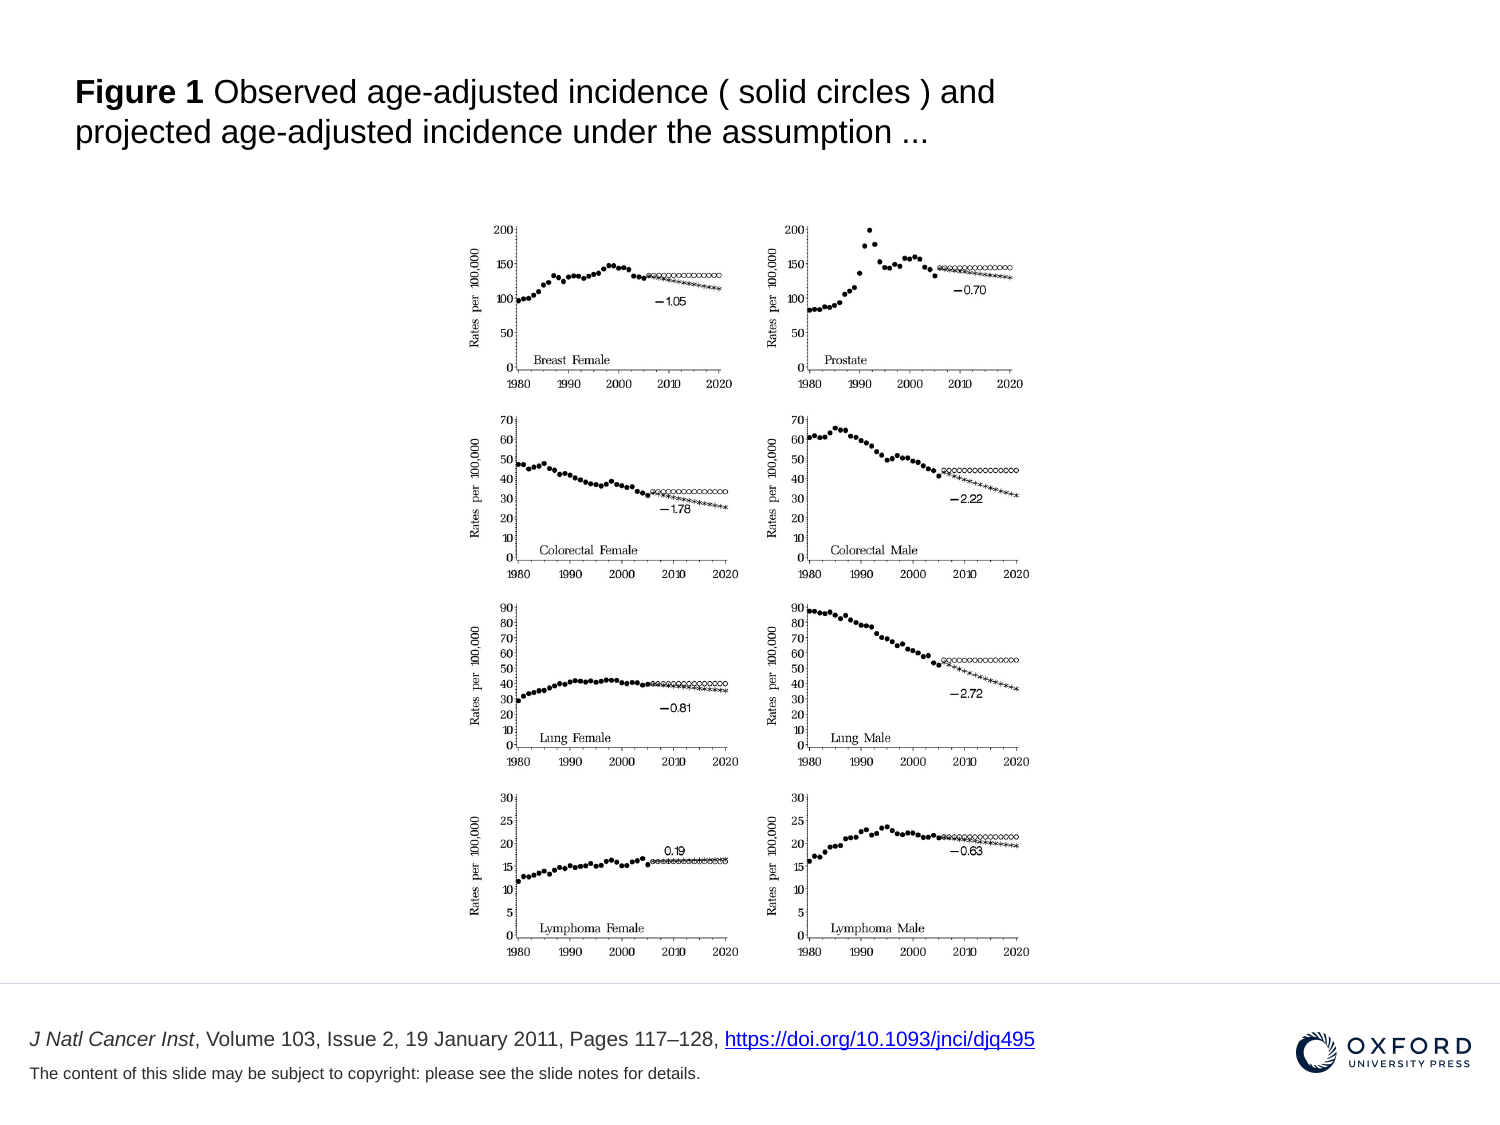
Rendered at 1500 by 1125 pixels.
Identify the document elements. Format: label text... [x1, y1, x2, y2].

picture [1296, 1032, 1471, 1073]
picture [468, 224, 1030, 957]
title Figure 1 Observed age-adjusted incidence ( solid circles ) and projected age-adjusted incidence under the assumption ... [75, 69, 1078, 171]
footer J Natl Cancer Inst, Volume 103, Issue 2, 19 January 2011, Pages 117–128, https://doi.org/10.1093/jnci/djq495 The content of this slide may be subject to copyright: please see the slide notes for details. [0, 983, 1260, 1125]
